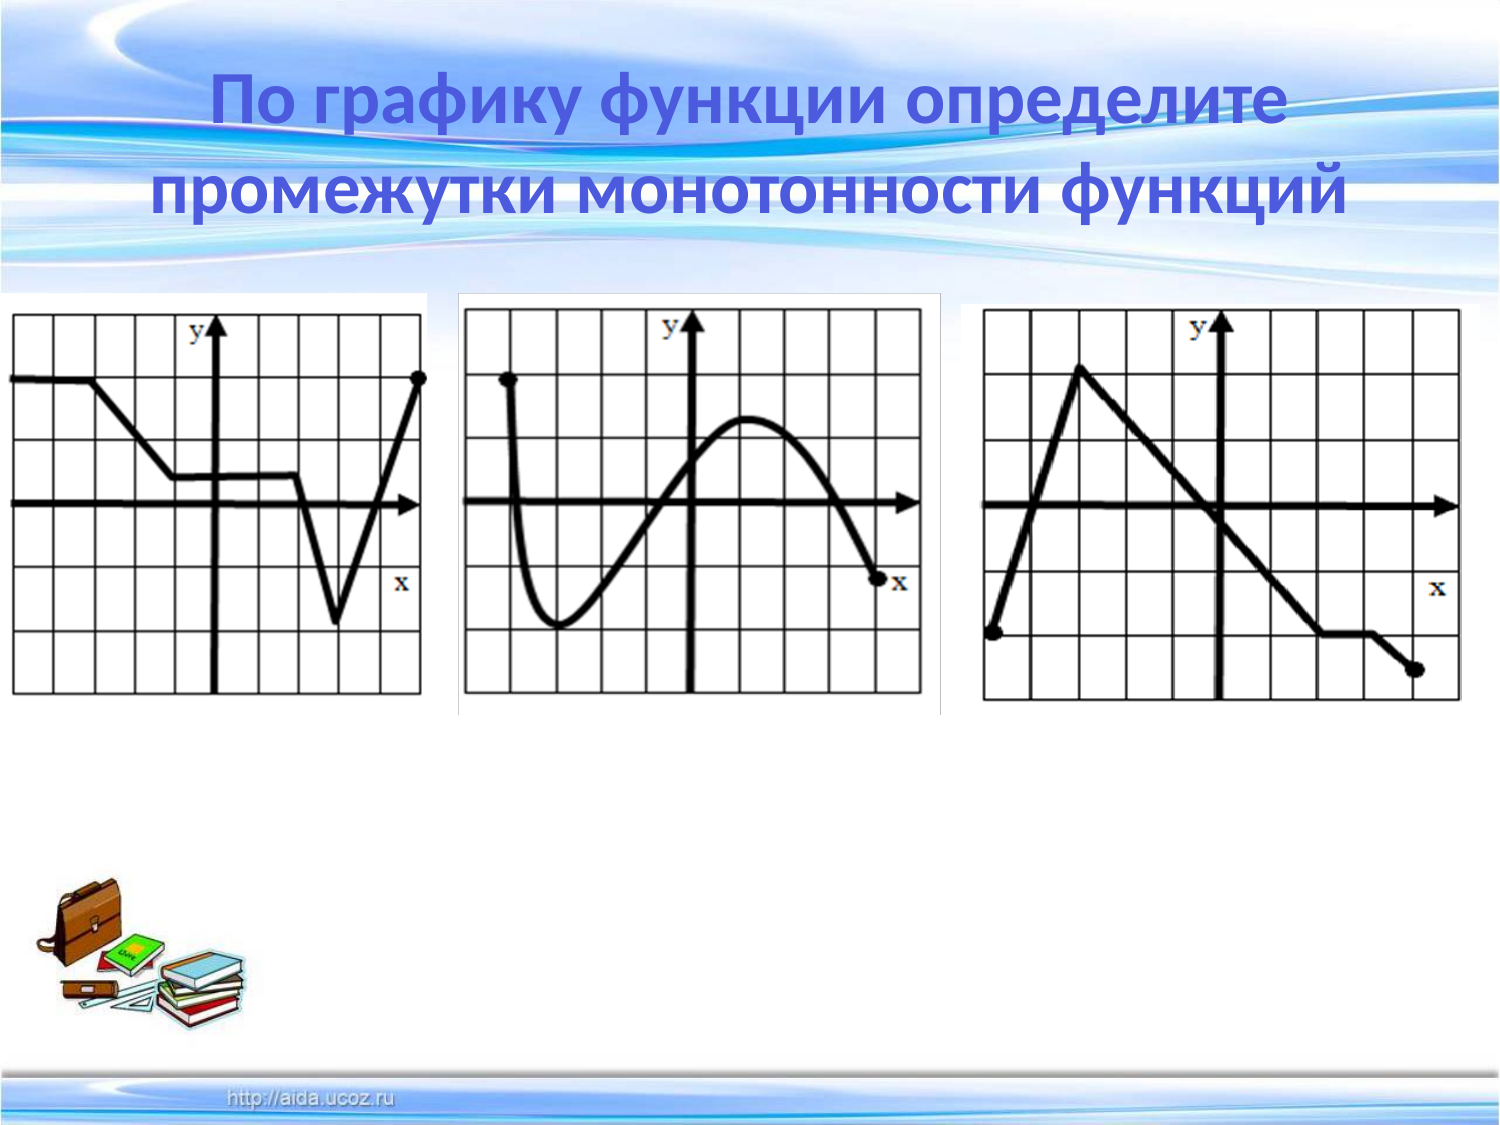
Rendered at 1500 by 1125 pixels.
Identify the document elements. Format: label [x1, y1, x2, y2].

picture [0, 0, 1500, 1125]
list [0, 292, 428, 705]
